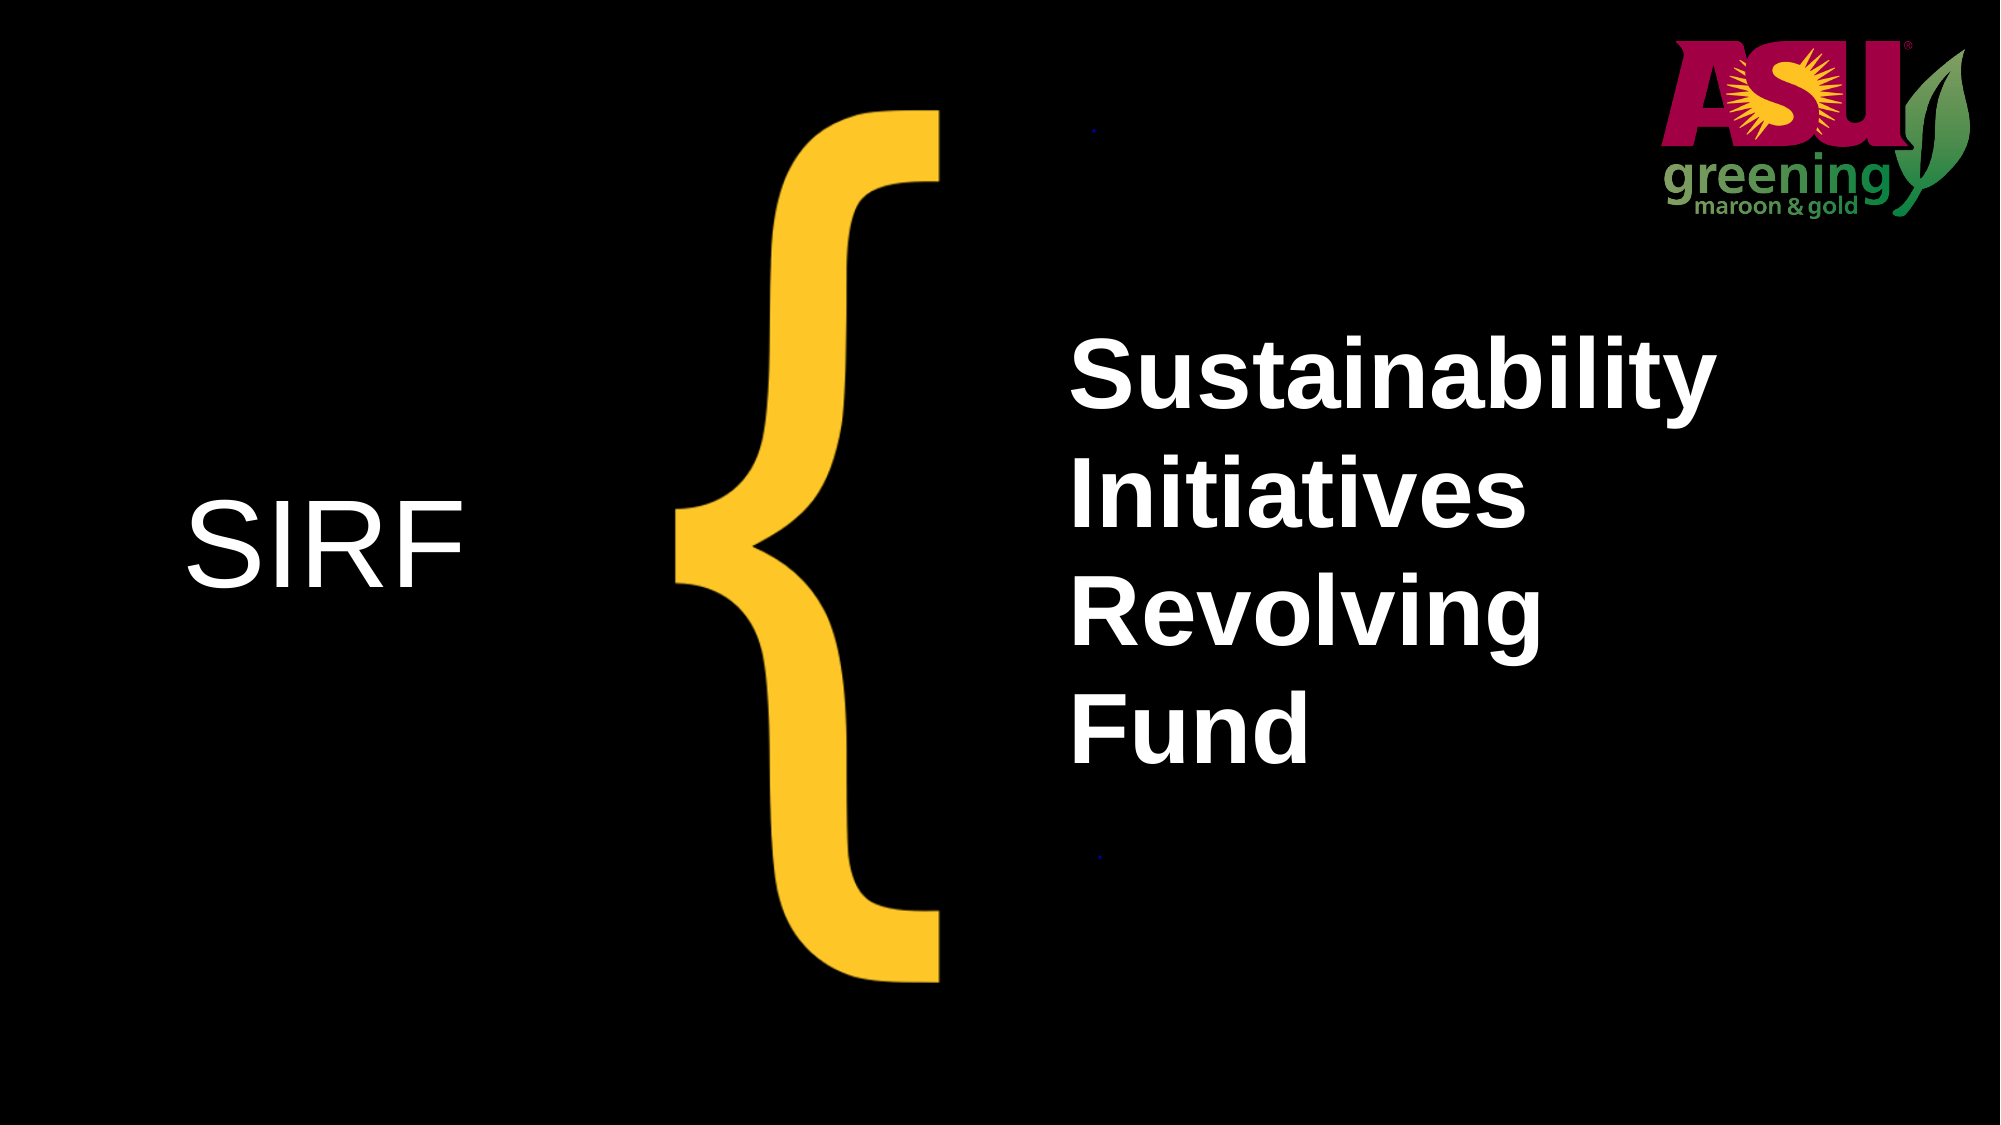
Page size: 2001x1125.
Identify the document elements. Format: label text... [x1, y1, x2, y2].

title SIRF [167, 479, 505, 615]
list Sustainability Initiatives Revolving Fund [1047, 264, 1769, 1014]
picture [1661, 41, 1970, 219]
picture [579, 3, 1267, 1073]
